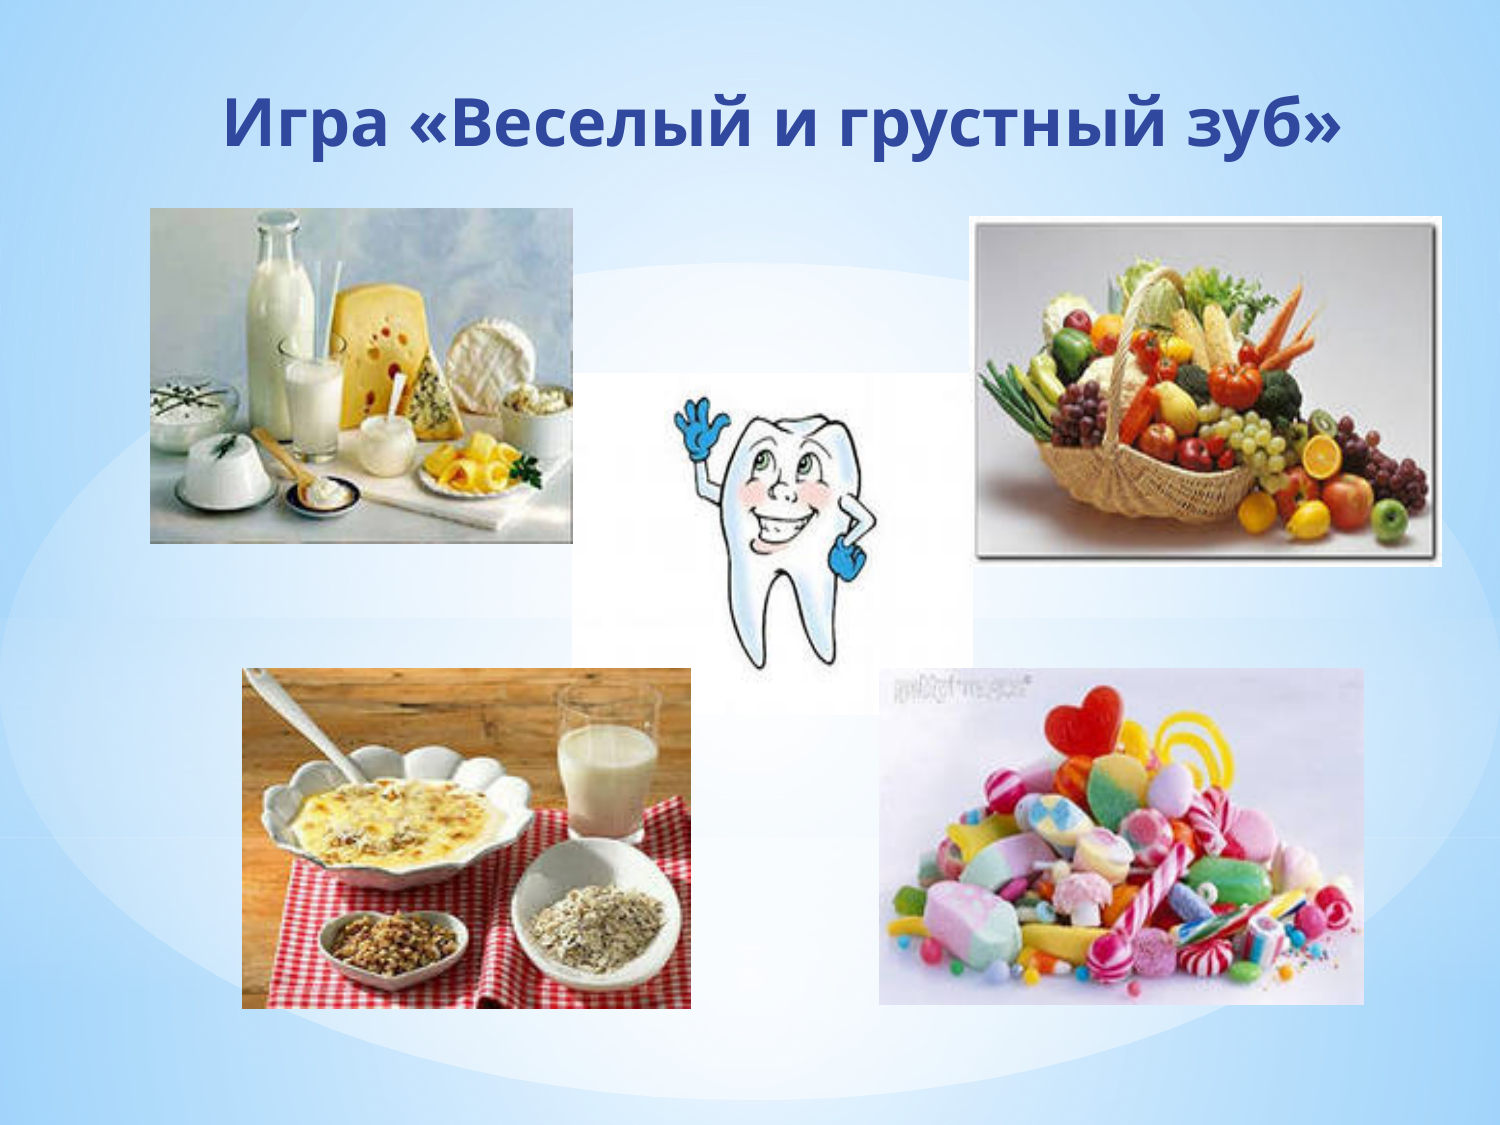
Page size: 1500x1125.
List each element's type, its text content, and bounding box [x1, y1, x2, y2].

text_box Игра «Веселый и грустный зуб» [206, 72, 1359, 168]
picture [150, 207, 1442, 1009]
